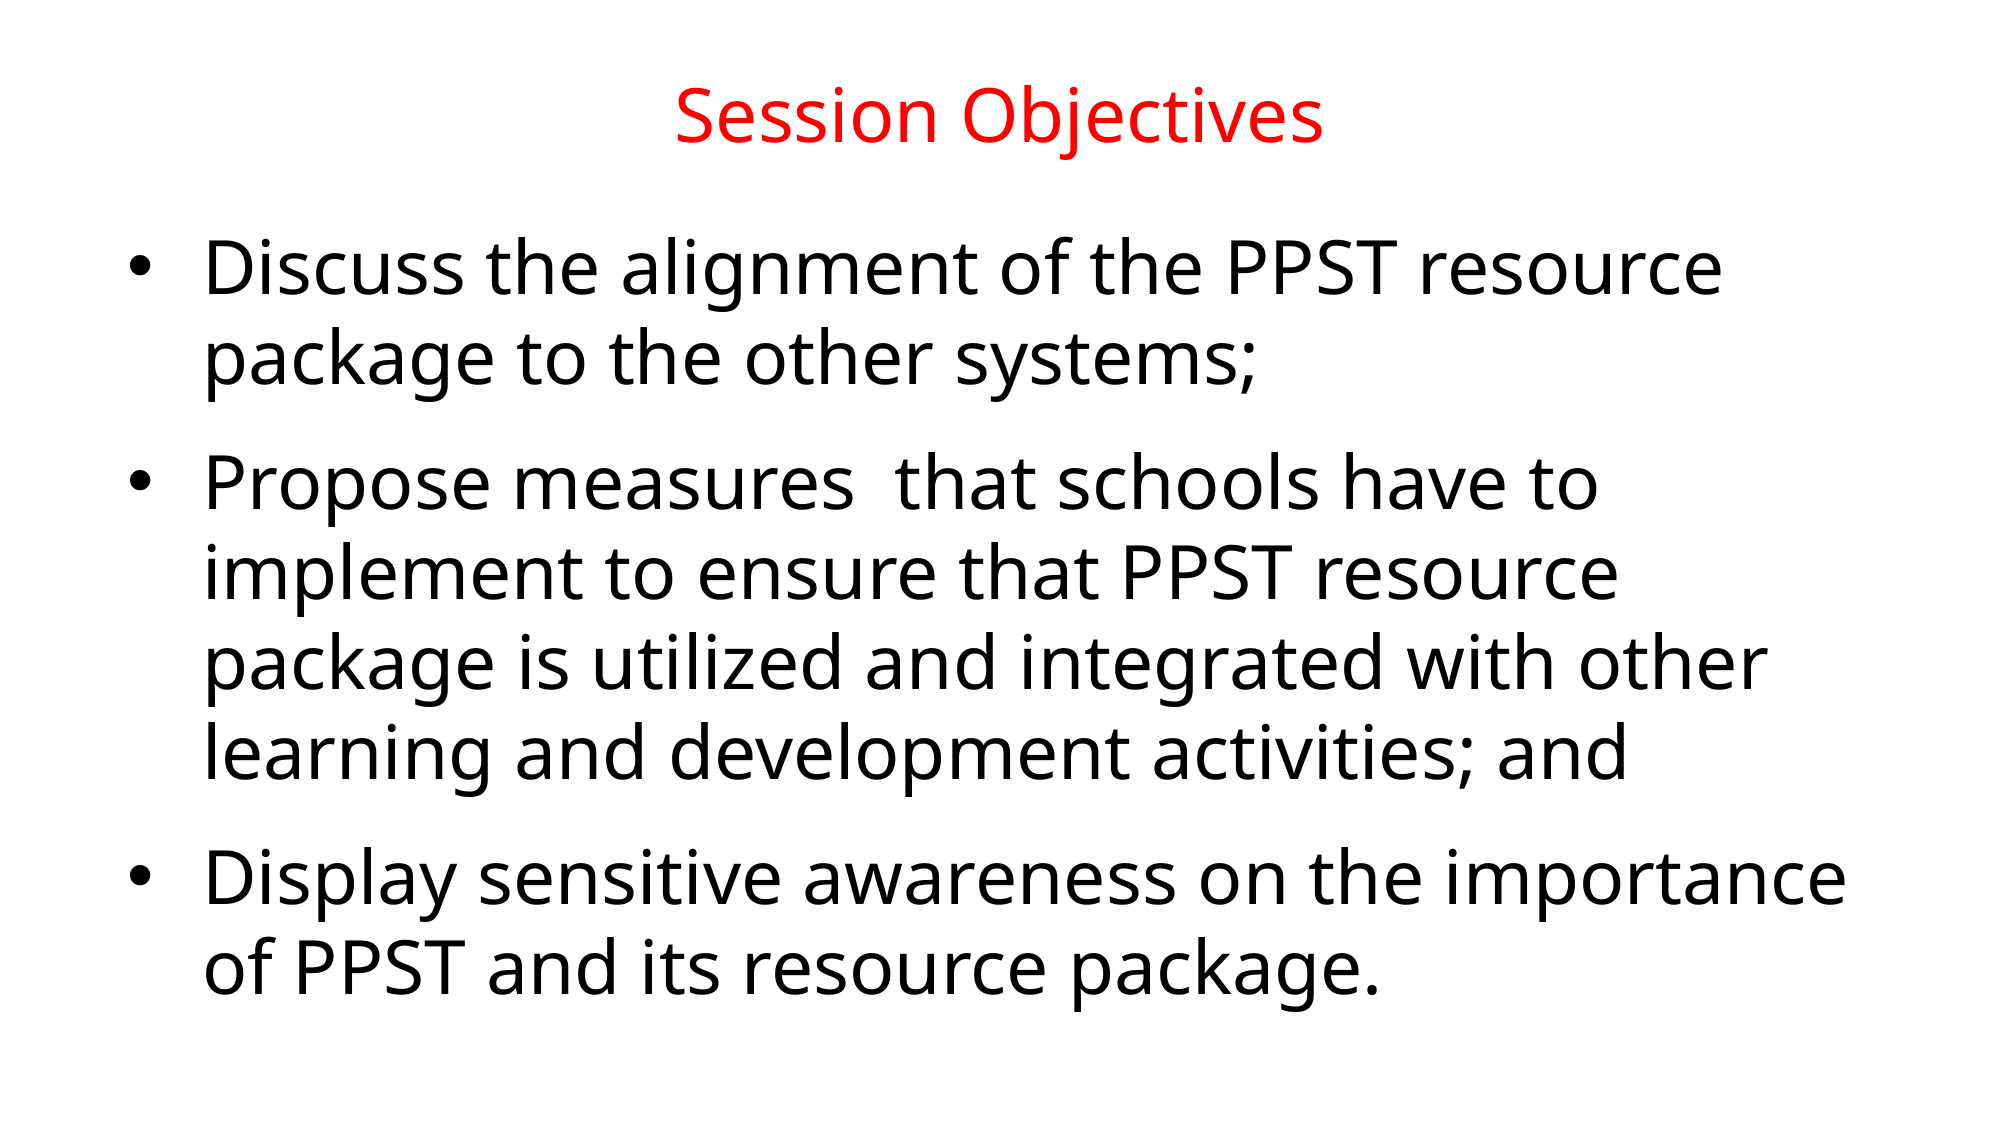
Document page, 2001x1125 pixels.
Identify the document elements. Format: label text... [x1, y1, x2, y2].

title Session Objectives [137, 50, 1863, 188]
text_box Discuss the alignment of the PPST resource package to the other systems; Propose measures that schools have to implement to ensure that PPST resource package is utilized and integrated with other learning and development activities; and Display sensitive awareness on the importance of PPST and its resource package. [112, 212, 1938, 1108]
